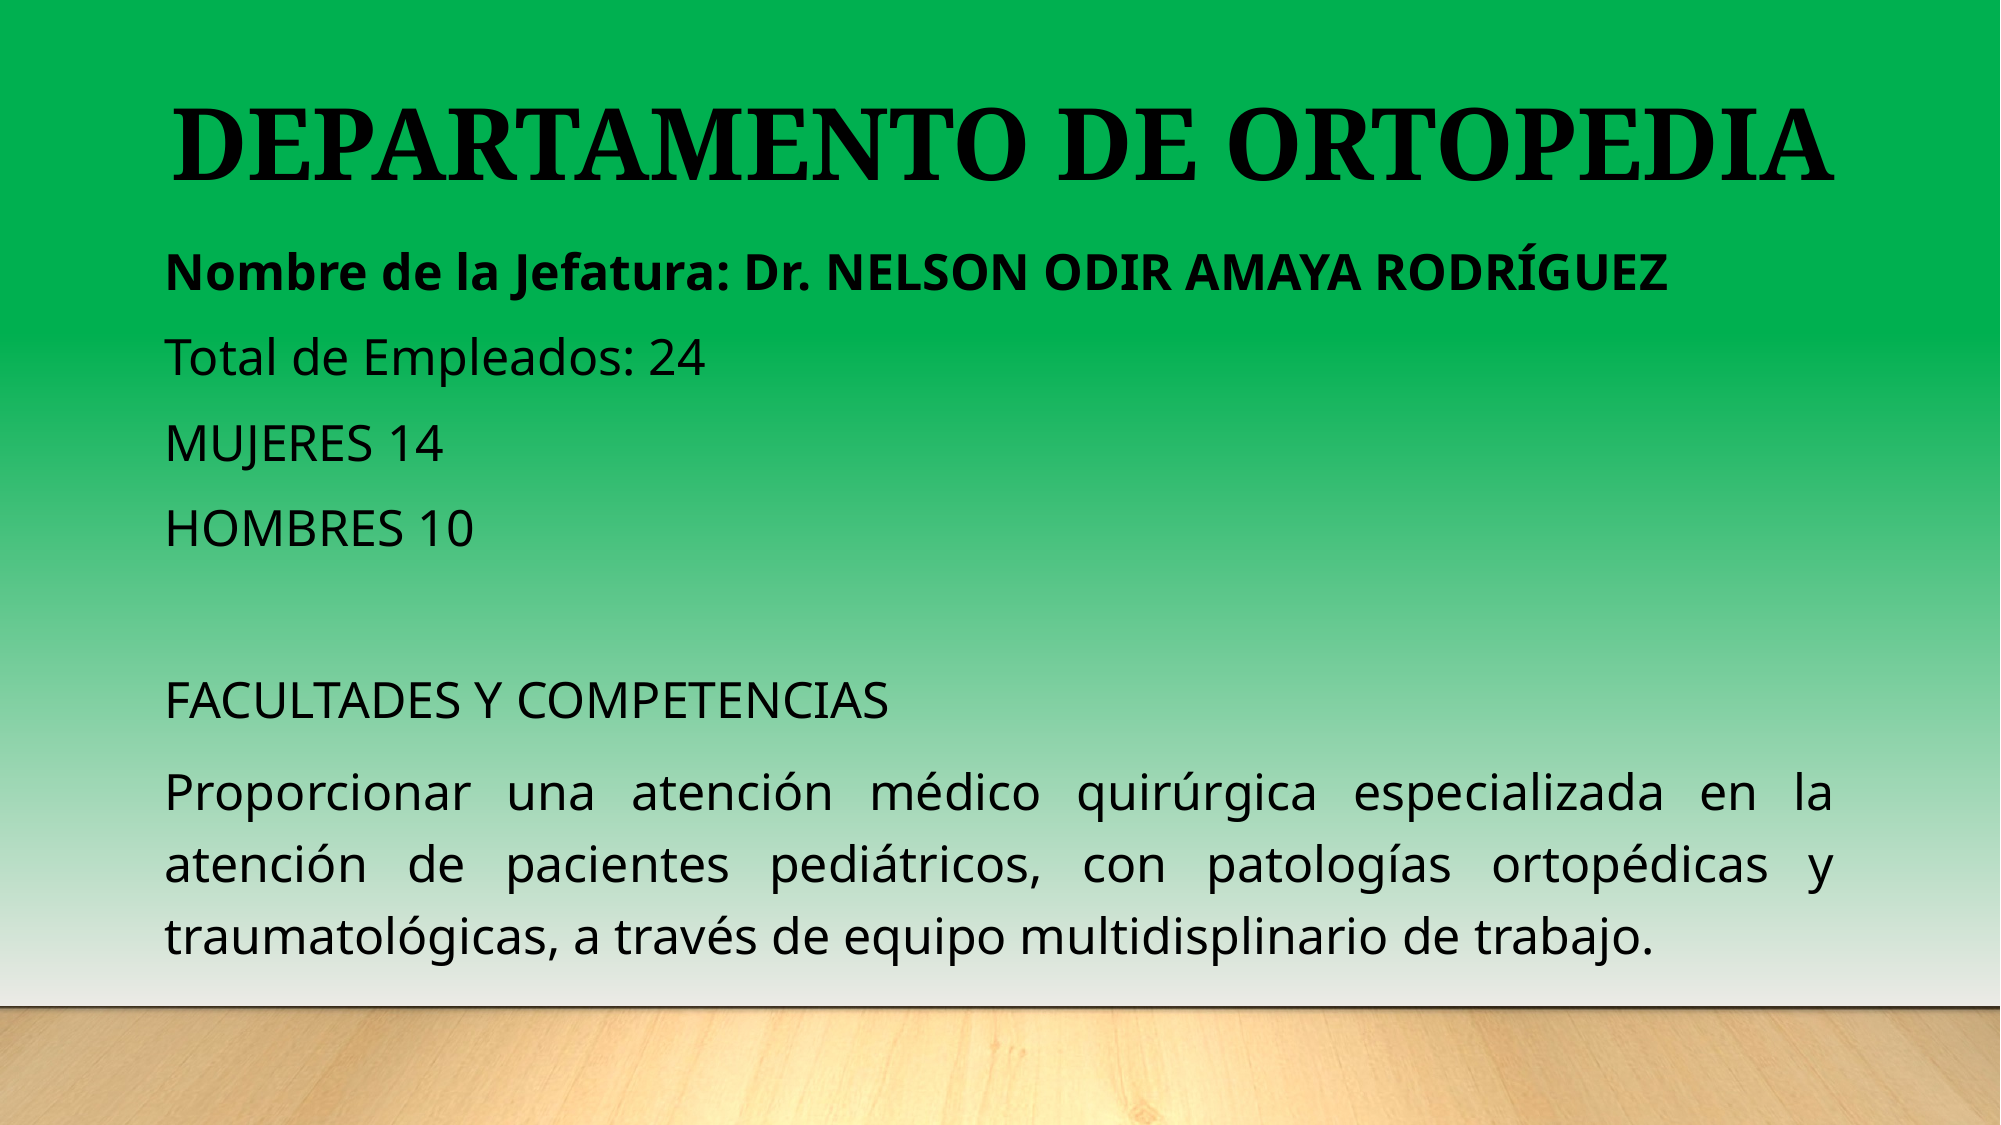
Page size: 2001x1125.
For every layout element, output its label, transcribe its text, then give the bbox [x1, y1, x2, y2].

list Nombre de la Jefatura: Dr. NELSON ODIR AMAYA RODRÍGUEZ Total de Empleados: 24 MUJERES 14 HOMBRES 10 FACULTADES Y COMPETENCIAS Proporcionar una atención médico quirúrgica especializada en la atención de pacientes pediátricos, con patologías ortopédicas y traumatológicas, a través de equipo multidisplinario de trabajo. [149, 244, 1851, 956]
title DEPARTAMENTO DE ORTOPEDIA [156, 40, 1857, 210]
picture [0, 1006, 2000, 1125]
